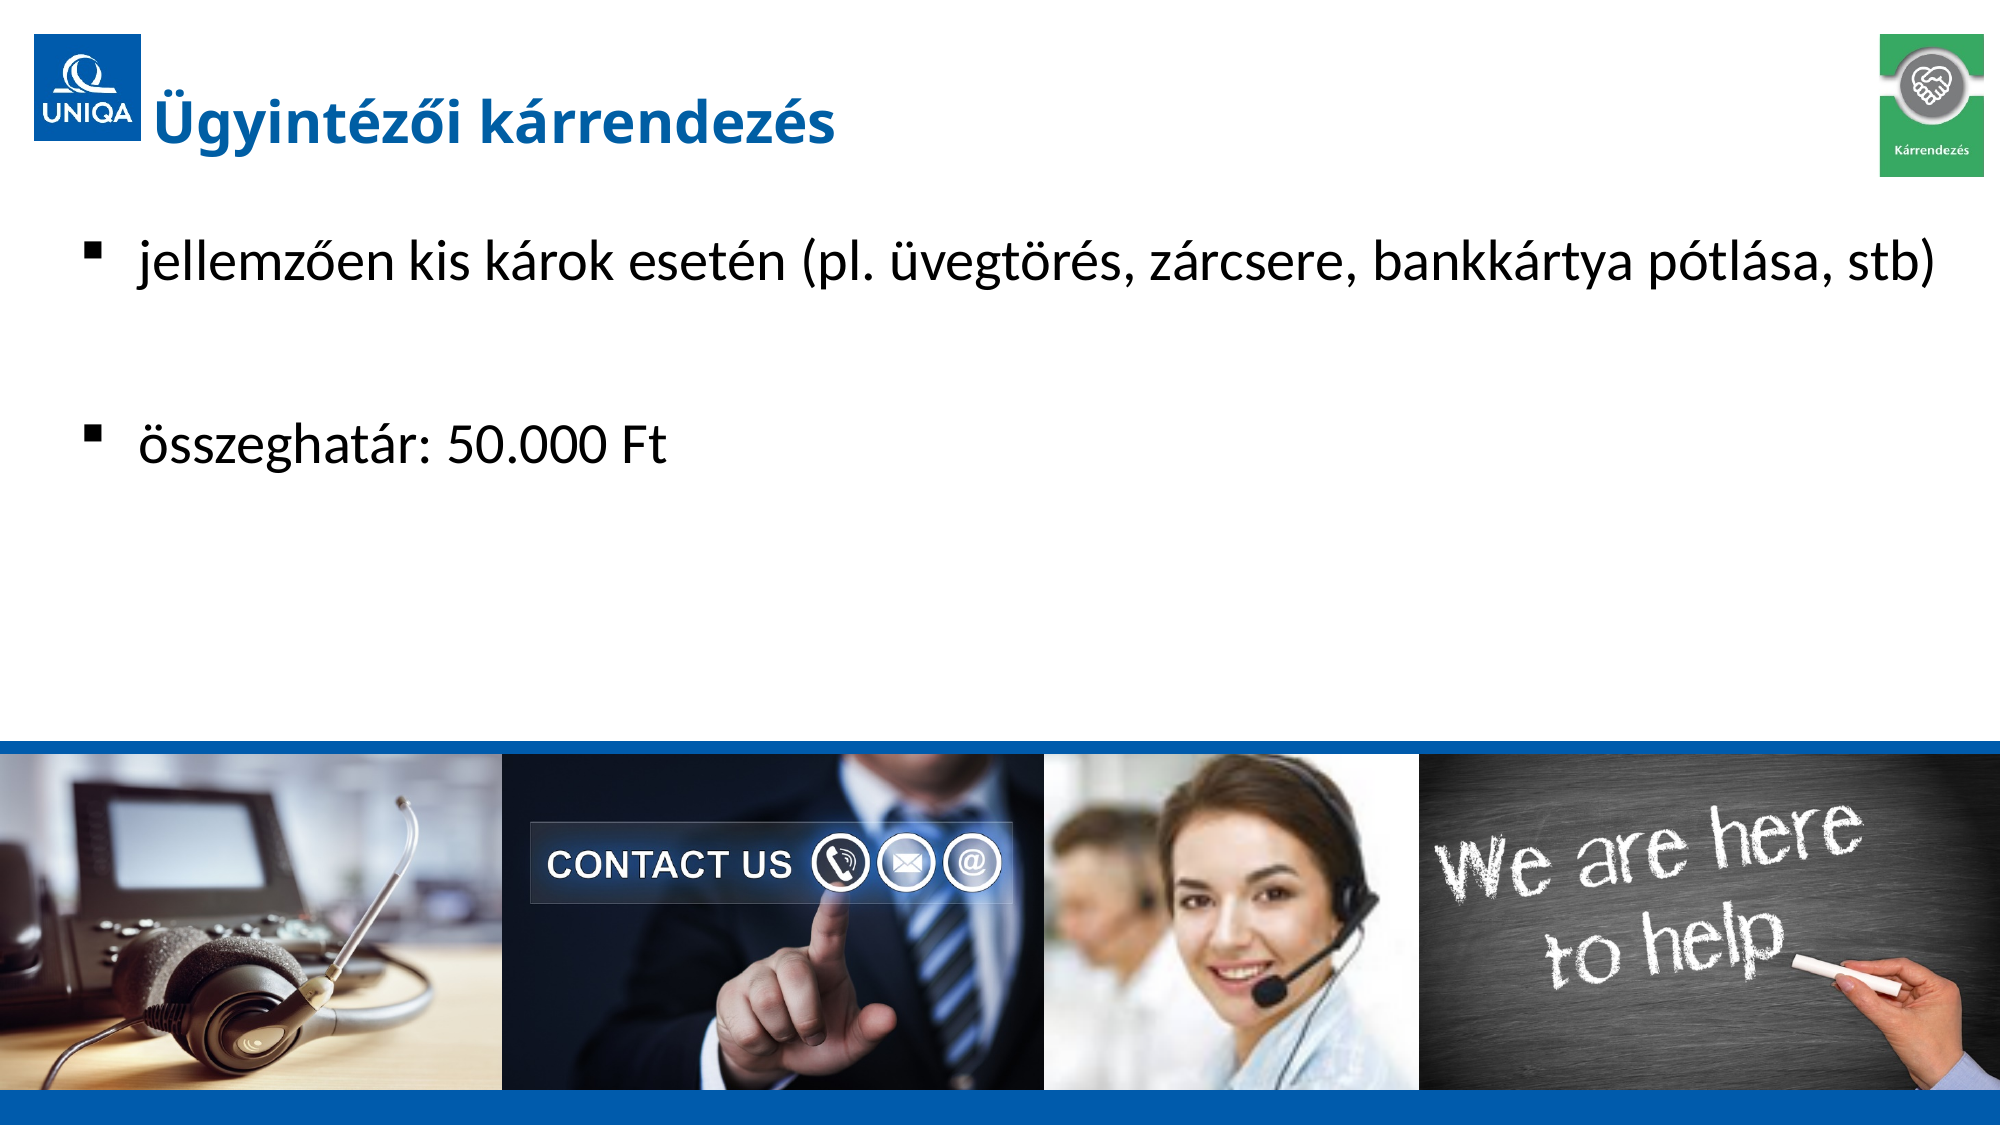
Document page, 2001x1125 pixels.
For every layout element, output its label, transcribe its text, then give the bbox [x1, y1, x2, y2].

picture [1878, 34, 1984, 177]
list jellemzően kis károk esetén (pl. üvegtörés, zárcsere, bankkártya pótlása, stb) összeghatár: 50.000 Ft [64, 214, 1985, 629]
title Ügyintézői kárrendezés [137, 15, 1863, 214]
picture [34, 34, 137, 141]
picture [0, 748, 2000, 1109]
